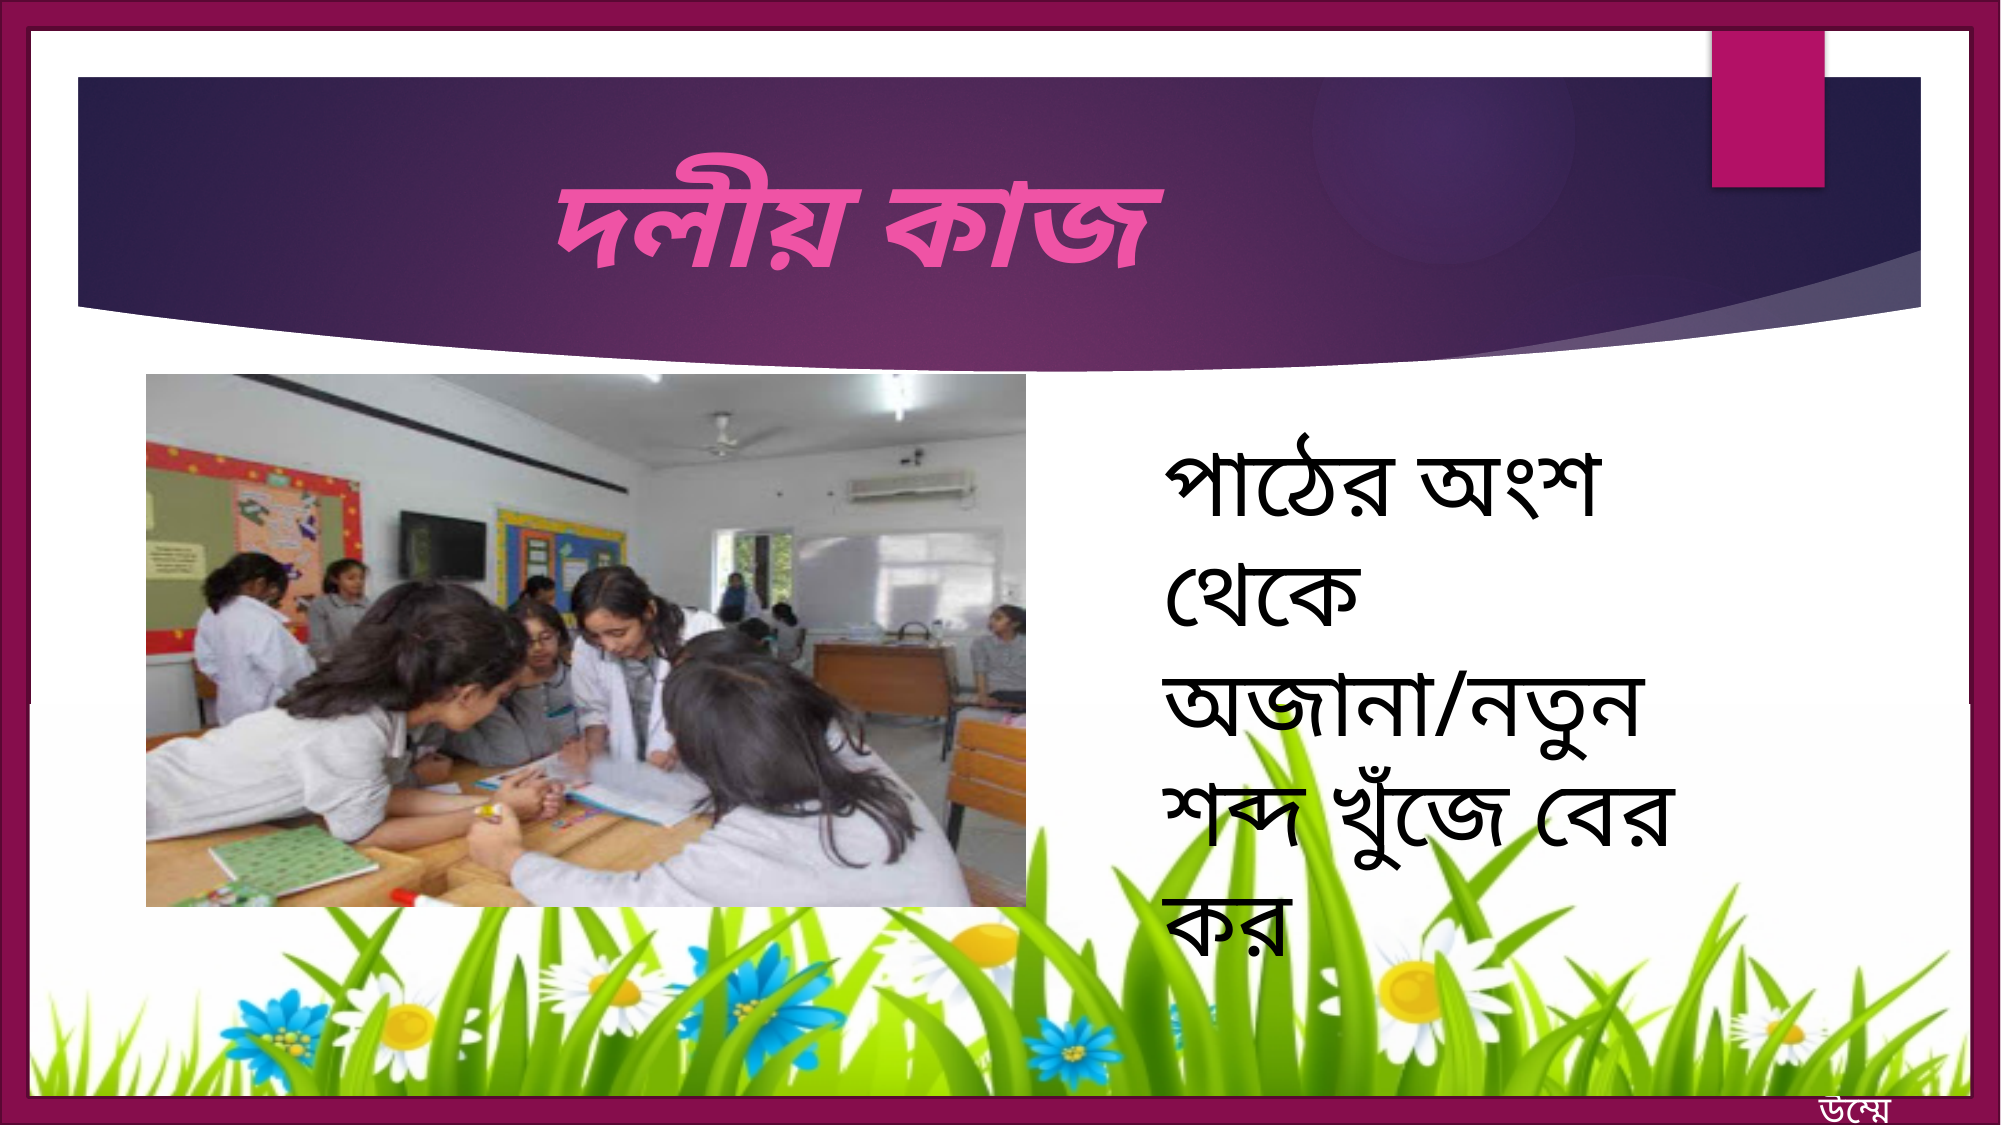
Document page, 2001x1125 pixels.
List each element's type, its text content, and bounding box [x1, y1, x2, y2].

picture [146, 374, 1026, 908]
text_box পাঠের অংশ থেকে অজানা/নতুন শব্দ খুঁজে বের কর [1149, 417, 1762, 703]
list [29, 704, 1971, 1096]
title দলীয় কাজ [189, 159, 1627, 276]
